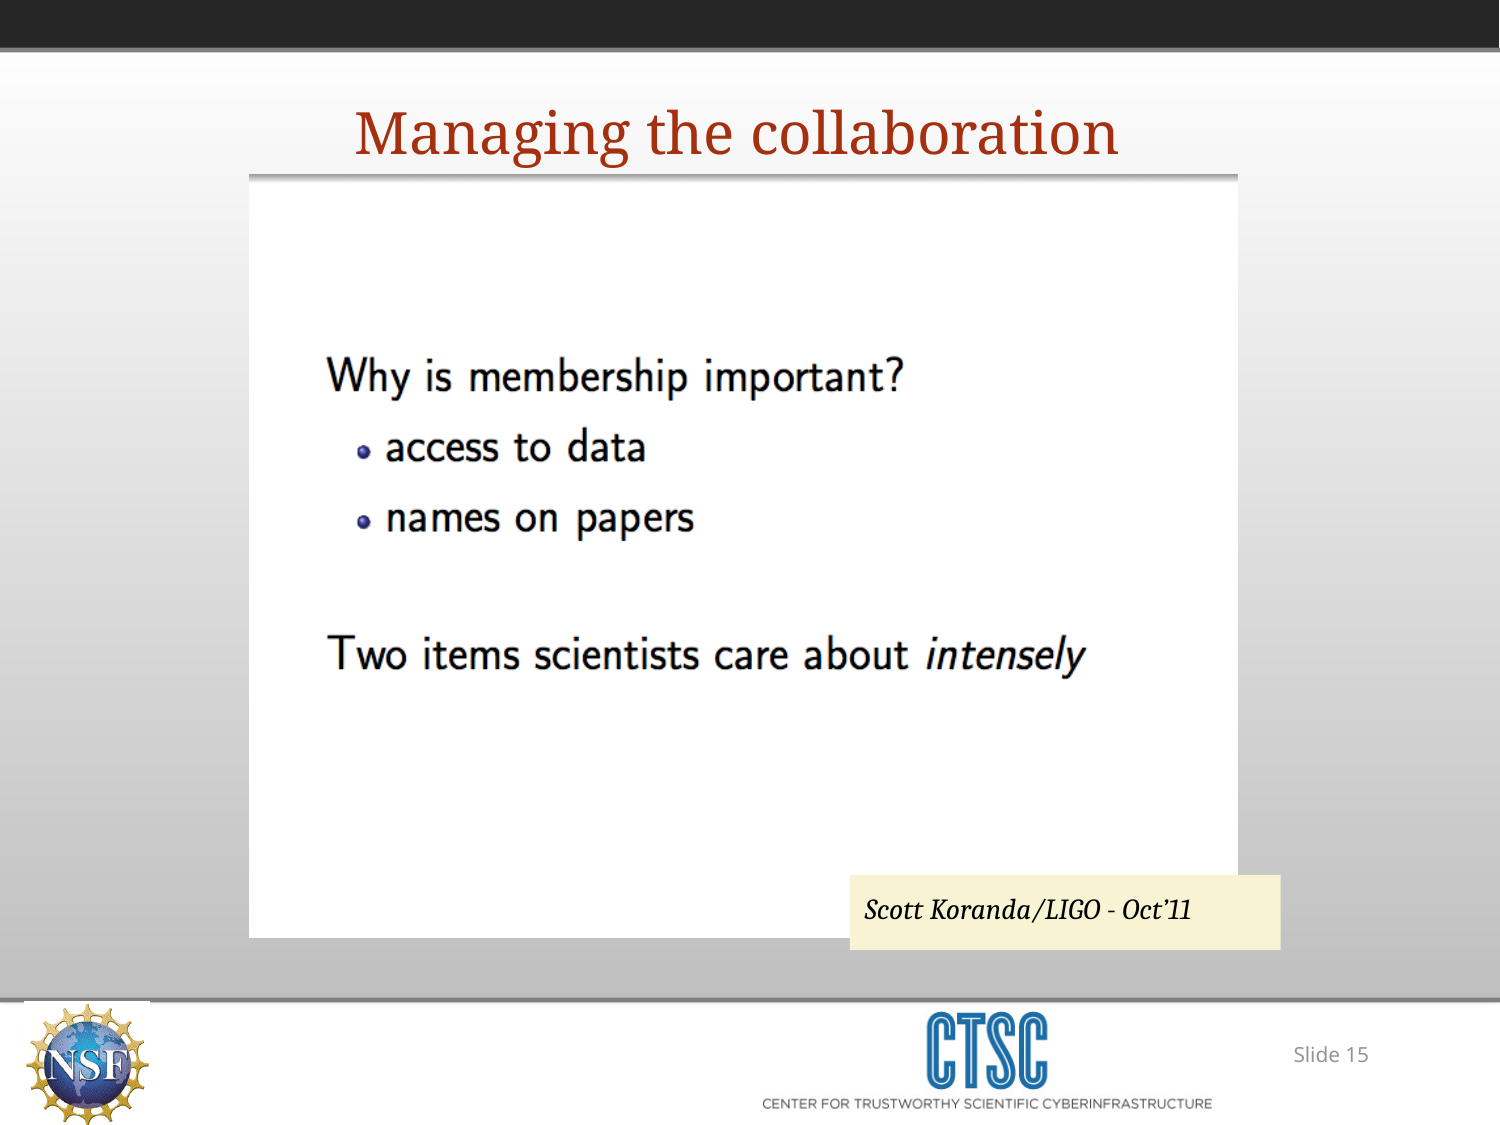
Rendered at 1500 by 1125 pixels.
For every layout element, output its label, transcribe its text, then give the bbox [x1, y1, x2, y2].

picture [249, 174, 1238, 938]
text_box Scott Koranda/LIGO - Oct’11 [849, 874, 1281, 950]
title Managing the collaboration [62, 37, 1413, 225]
picture [762, 1011, 1213, 1124]
picture [24, 1001, 150, 1125]
